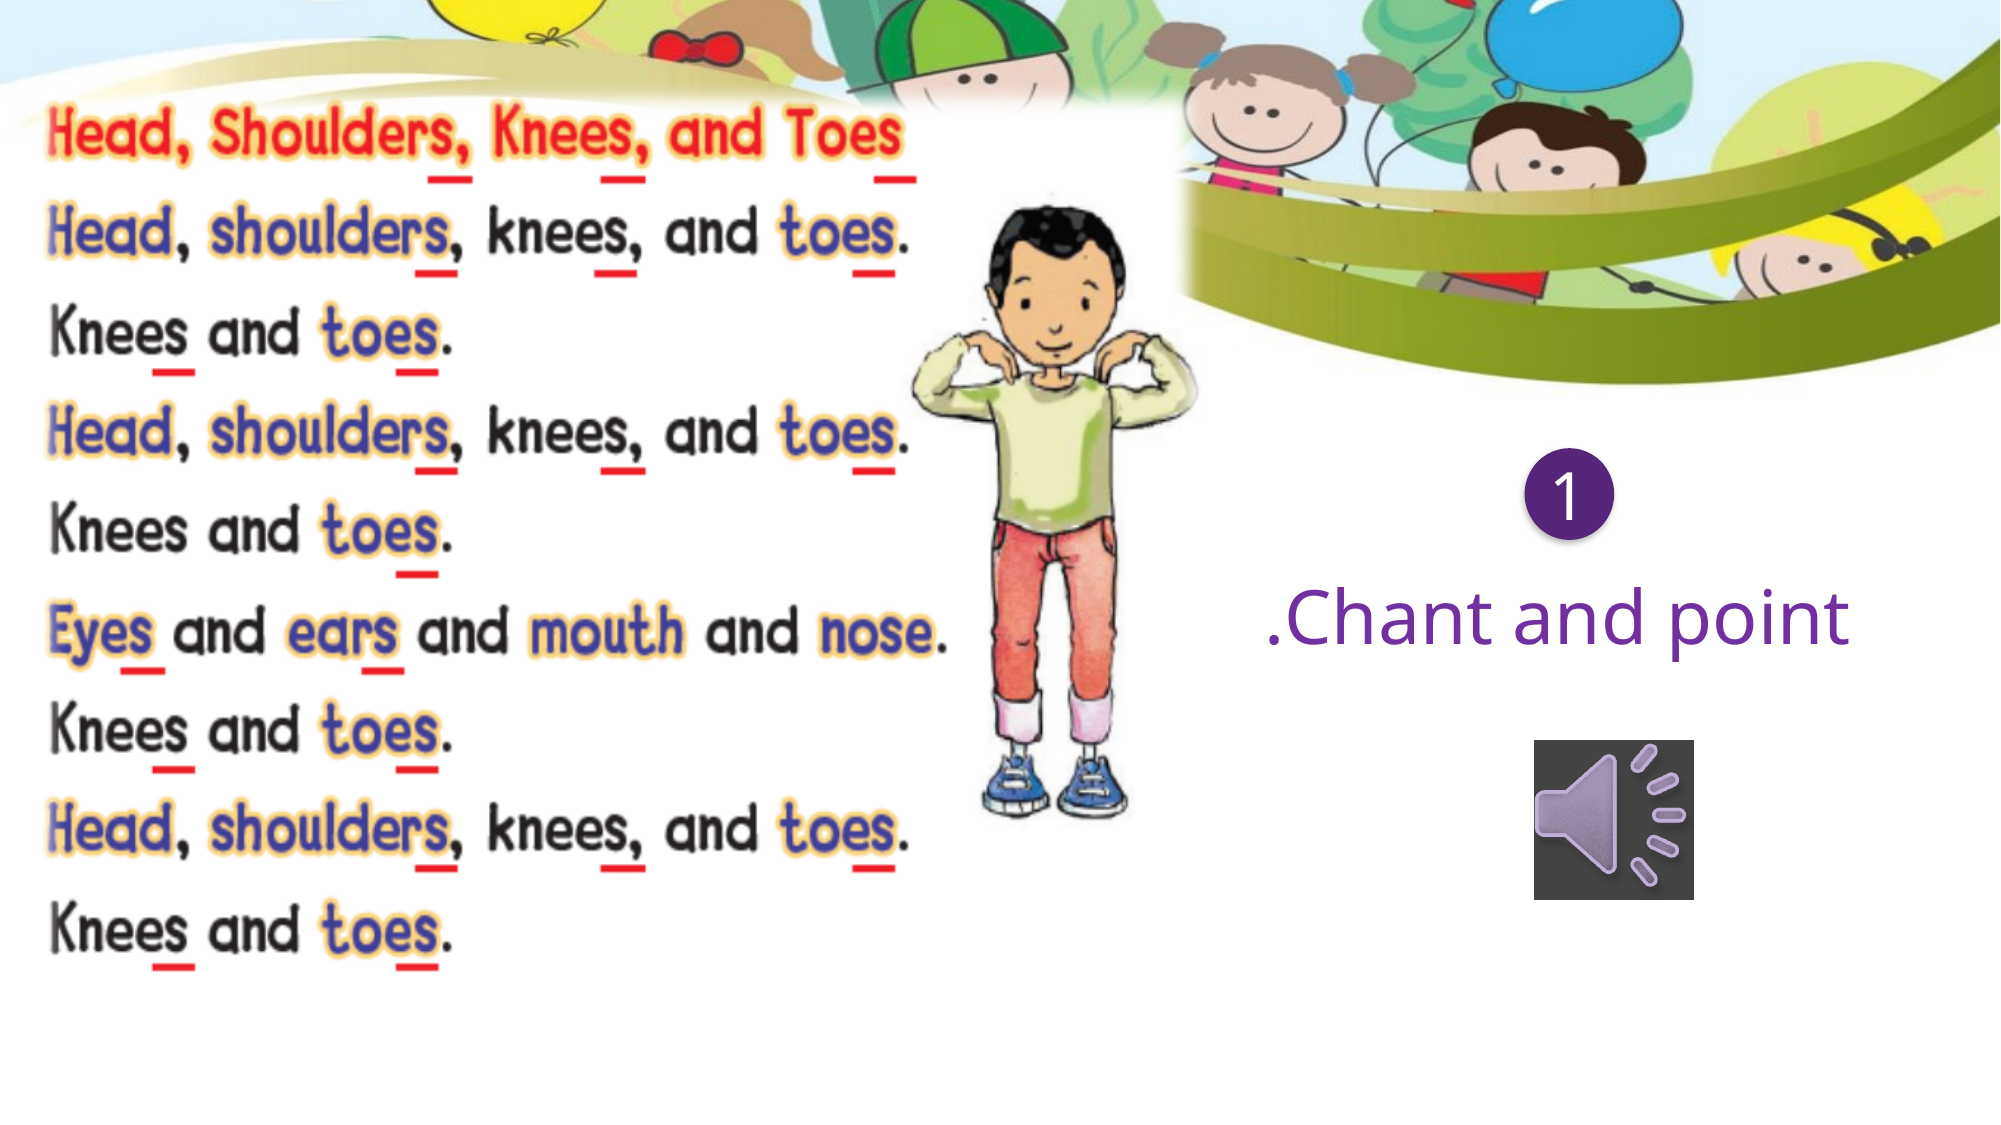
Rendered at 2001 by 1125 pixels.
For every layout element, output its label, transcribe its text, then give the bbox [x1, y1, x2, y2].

text_box Chant and point. [1207, 562, 1955, 668]
text_box 1 [1523, 447, 1616, 541]
picture [0, 0, 2001, 1125]
